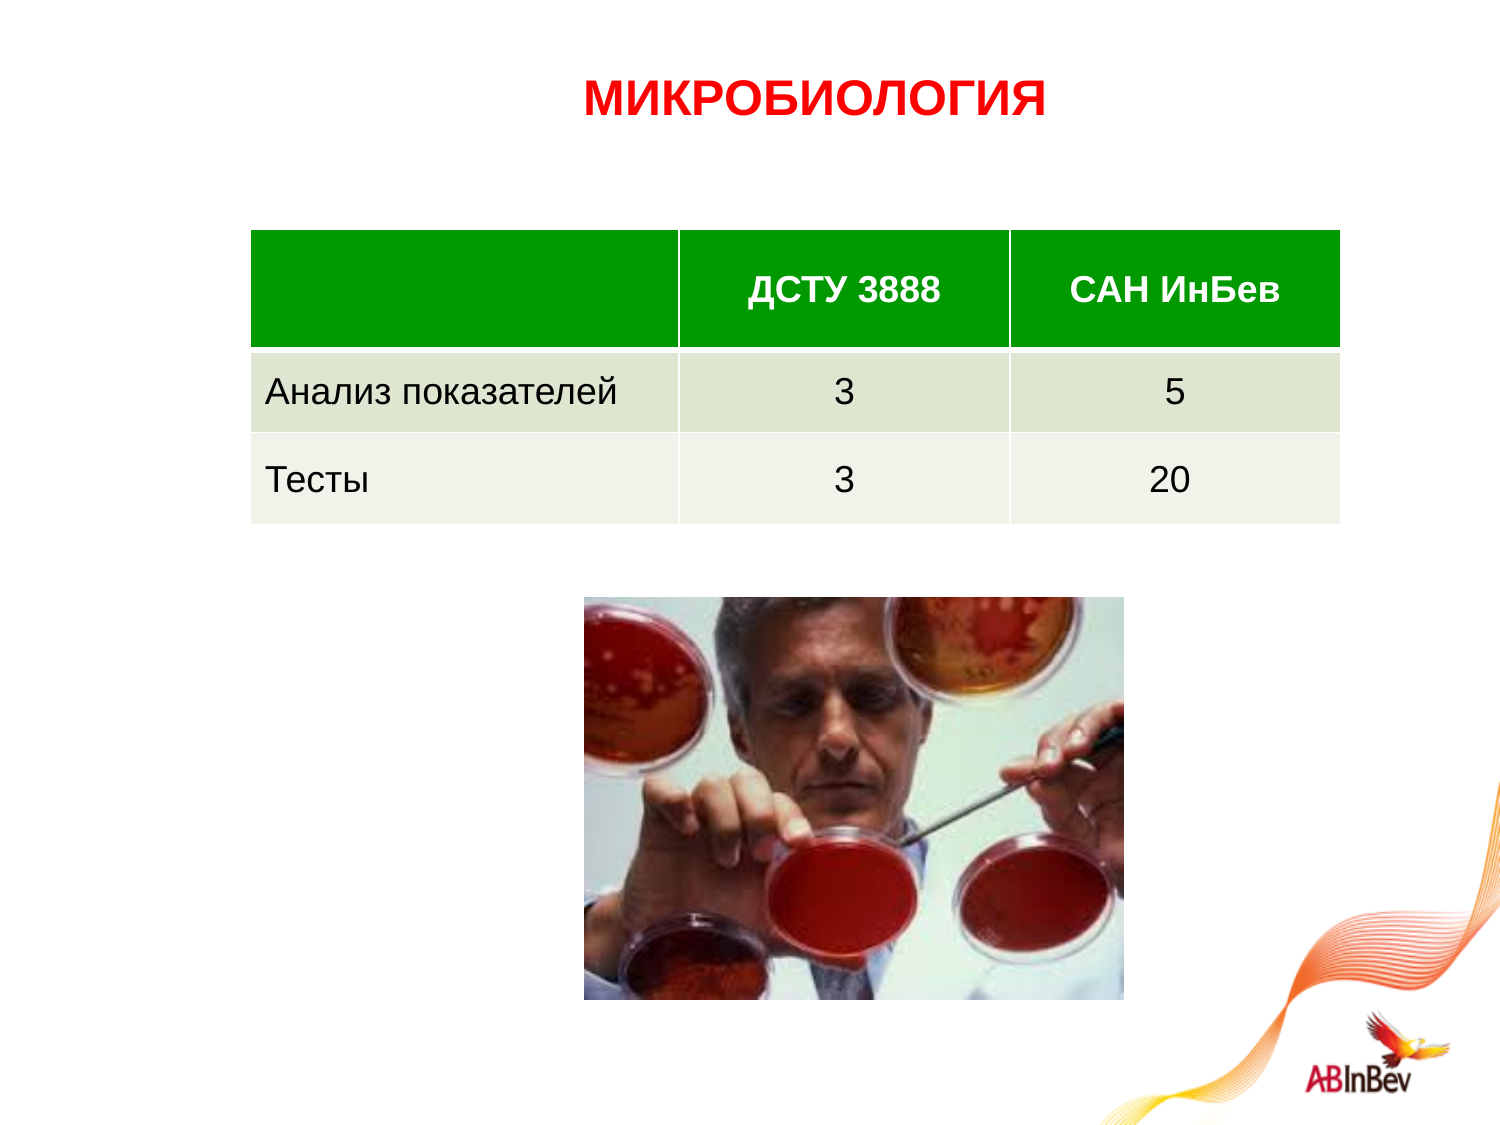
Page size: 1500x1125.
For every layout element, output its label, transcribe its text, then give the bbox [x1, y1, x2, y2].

table_header [251, 230, 678, 347]
table_cell 5 [1011, 353, 1340, 432]
table_cell 3 [680, 433, 1009, 524]
text_box МИКРОБИОЛОГИЯ [159, 57, 1472, 133]
table_cell 20 [1011, 433, 1340, 524]
table_header САН ИнБев [1011, 230, 1340, 347]
table_cell Анализ показателей [251, 353, 678, 432]
table_cell 3 [680, 353, 1009, 432]
table_cell Тесты [251, 433, 678, 524]
picture [0, 0, 1500, 1125]
table_header ДСТУ 3888 [680, 230, 1009, 347]
